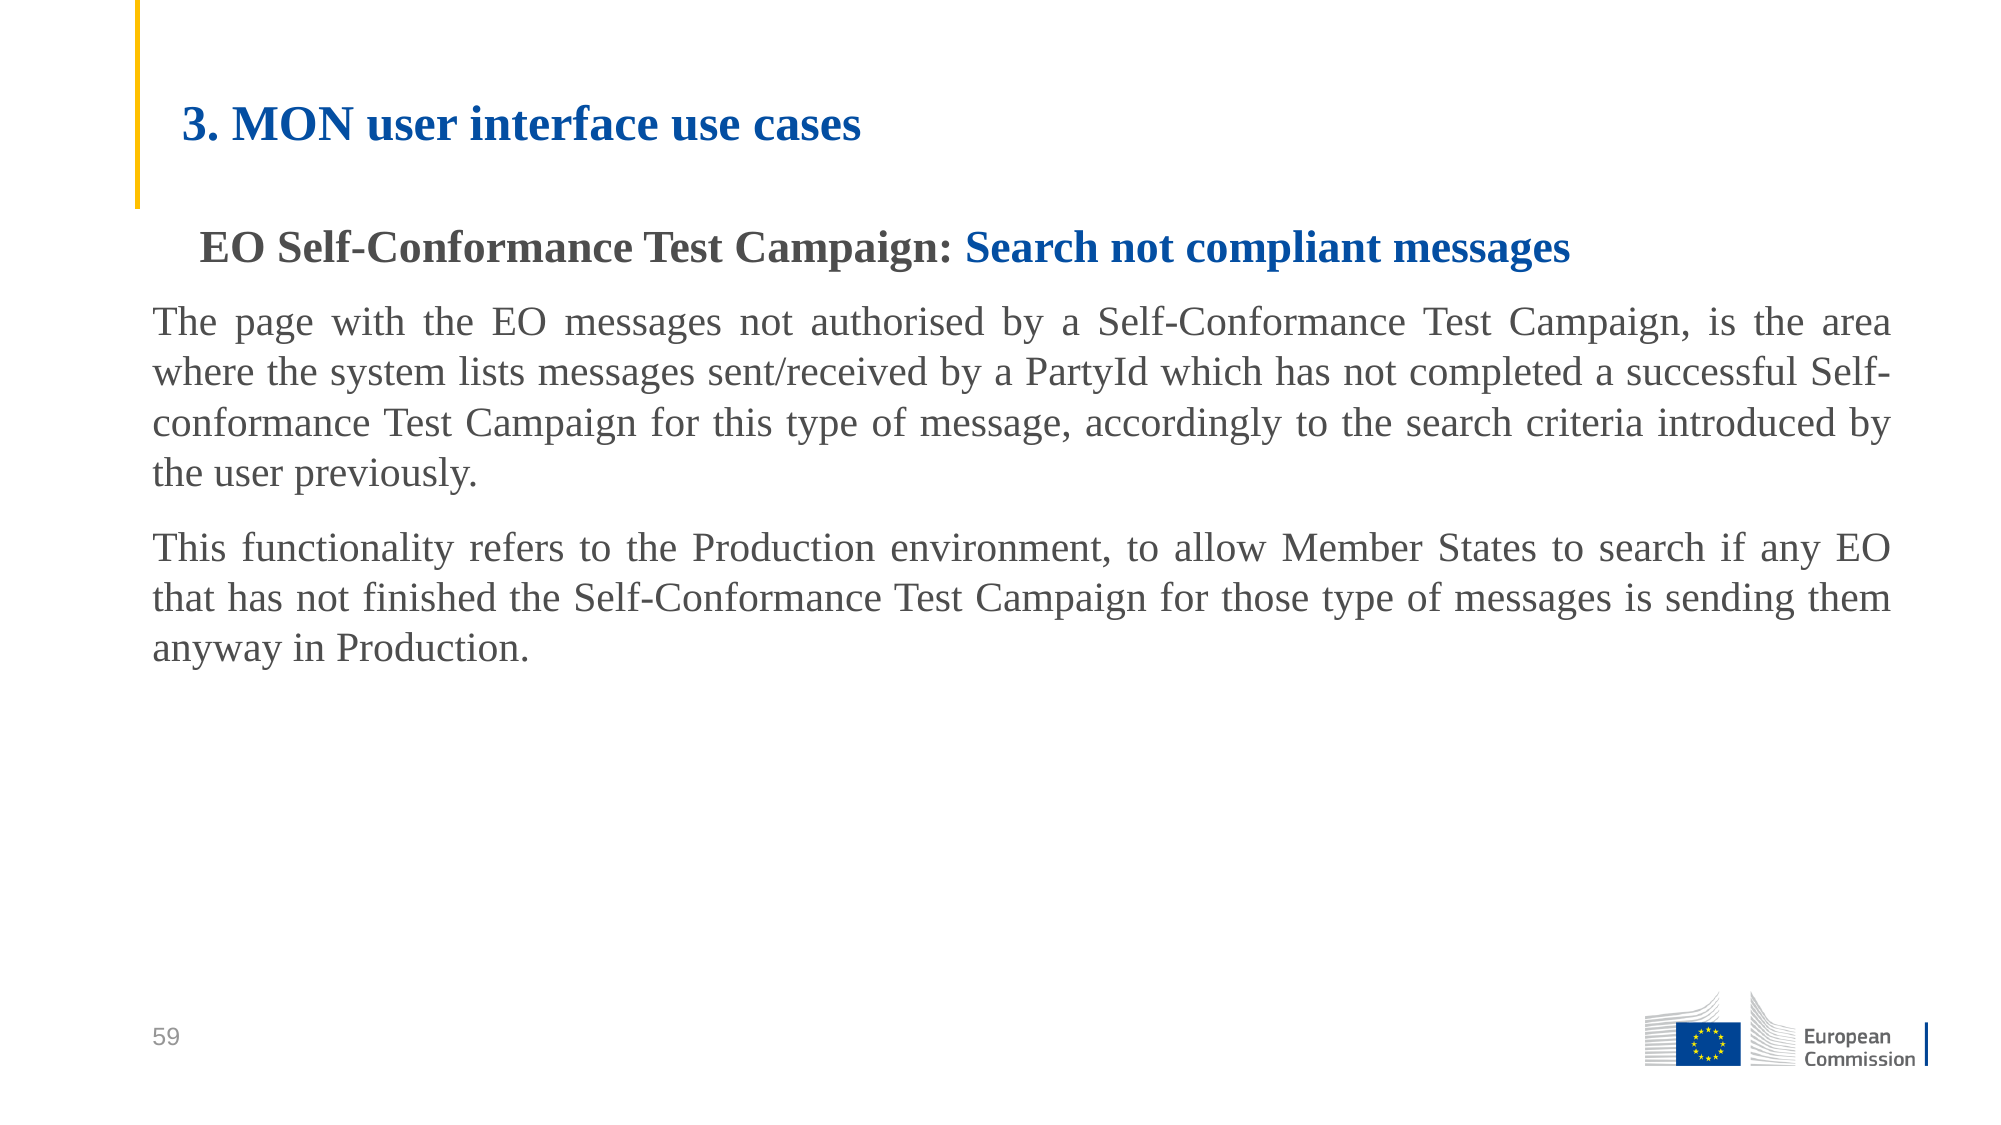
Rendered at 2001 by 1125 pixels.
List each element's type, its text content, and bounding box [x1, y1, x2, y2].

slide_number 59 [137, 1006, 588, 1066]
list EO Self-Conformance Test Campaign: Search not compliant messages [184, 208, 1825, 283]
text_box The page with the EO messages not authorised by a Self-Conformance Test Campaign, is the area where the system lists messages sent/received by a PartyId which has not completed a successful Self-conformance Test Campaign for this type of message, accordingly to the search criteria introduced by the user previously. This functionality refers to the Production environment, to allow Member States to search if any EO that has not finished the Self-Conformance Test Campaign for those type of messages is sending them anyway in Production. [137, 286, 1909, 1006]
picture [1645, 991, 1928, 1066]
title 3. MON user interface use cases [166, 77, 1892, 152]
